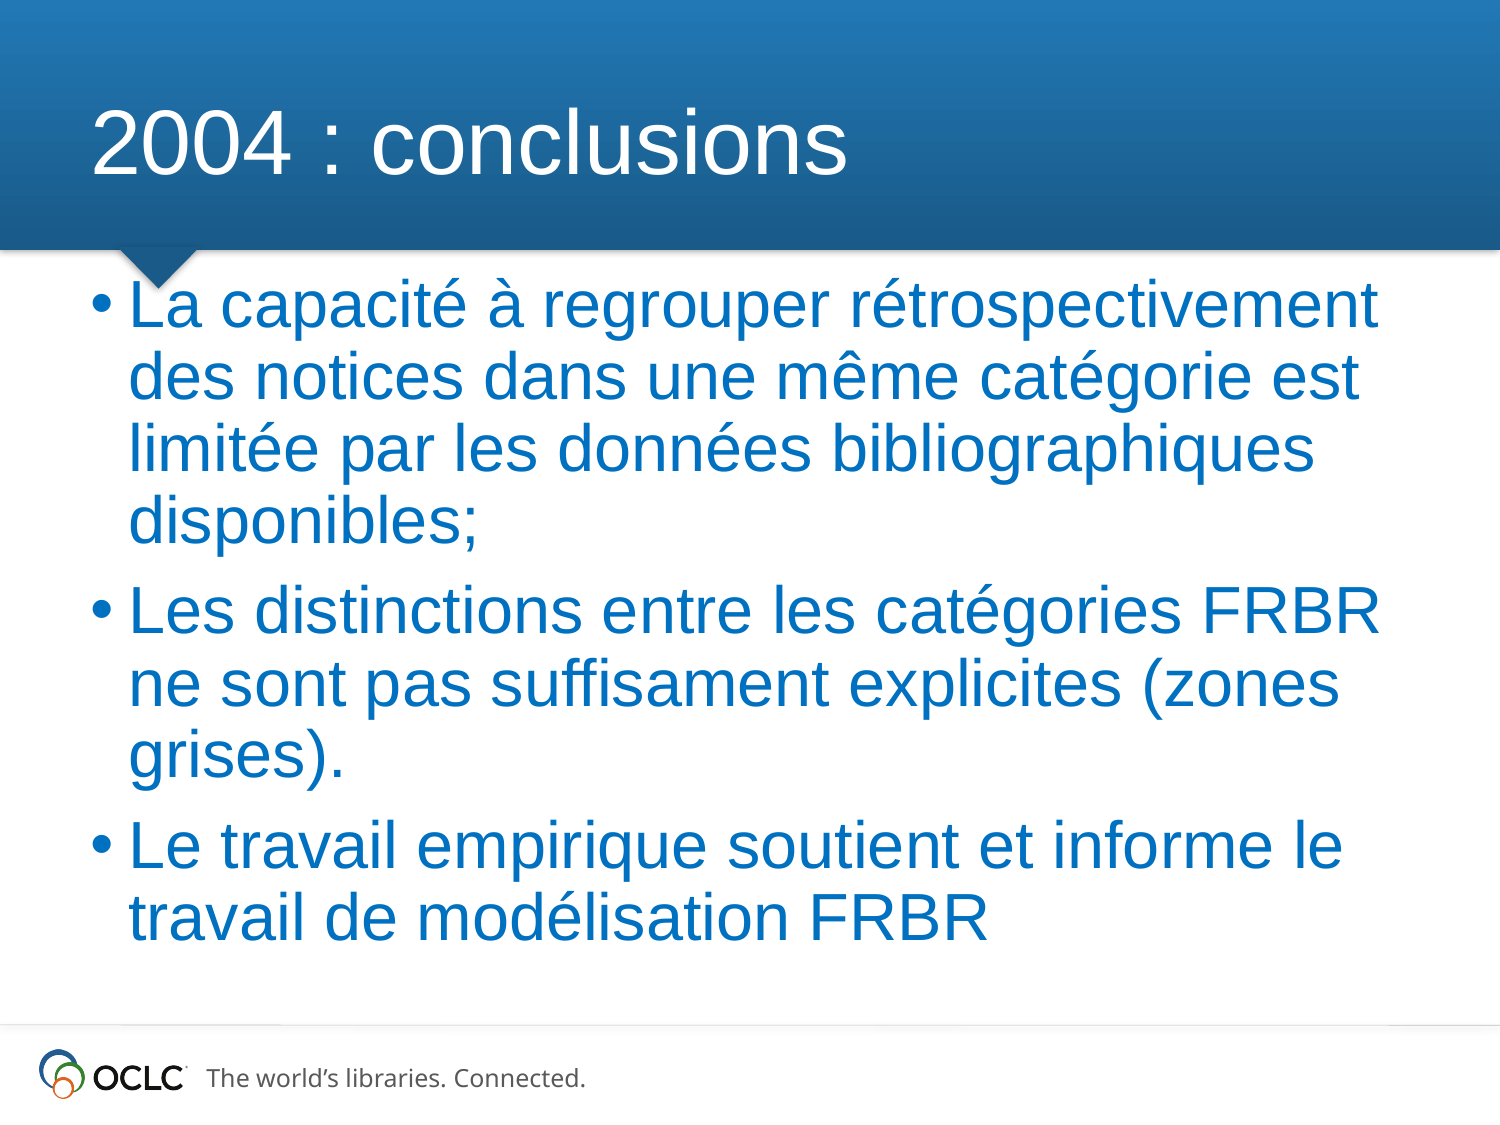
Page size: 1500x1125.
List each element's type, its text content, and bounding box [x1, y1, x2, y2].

title 2004 : conclusions [74, 62, 1426, 213]
picture [39, 1049, 188, 1099]
list La capacité à regrouper rétrospectivement des notices dans une même catégorie est limitée par les données bibliographiques disponibles; Les distinctions entre les catégories FRBR ne sont pas suffisament explicites (zones grises). Le travail empirique soutient et informe le travail de modélisation FRBR [74, 262, 1426, 1006]
